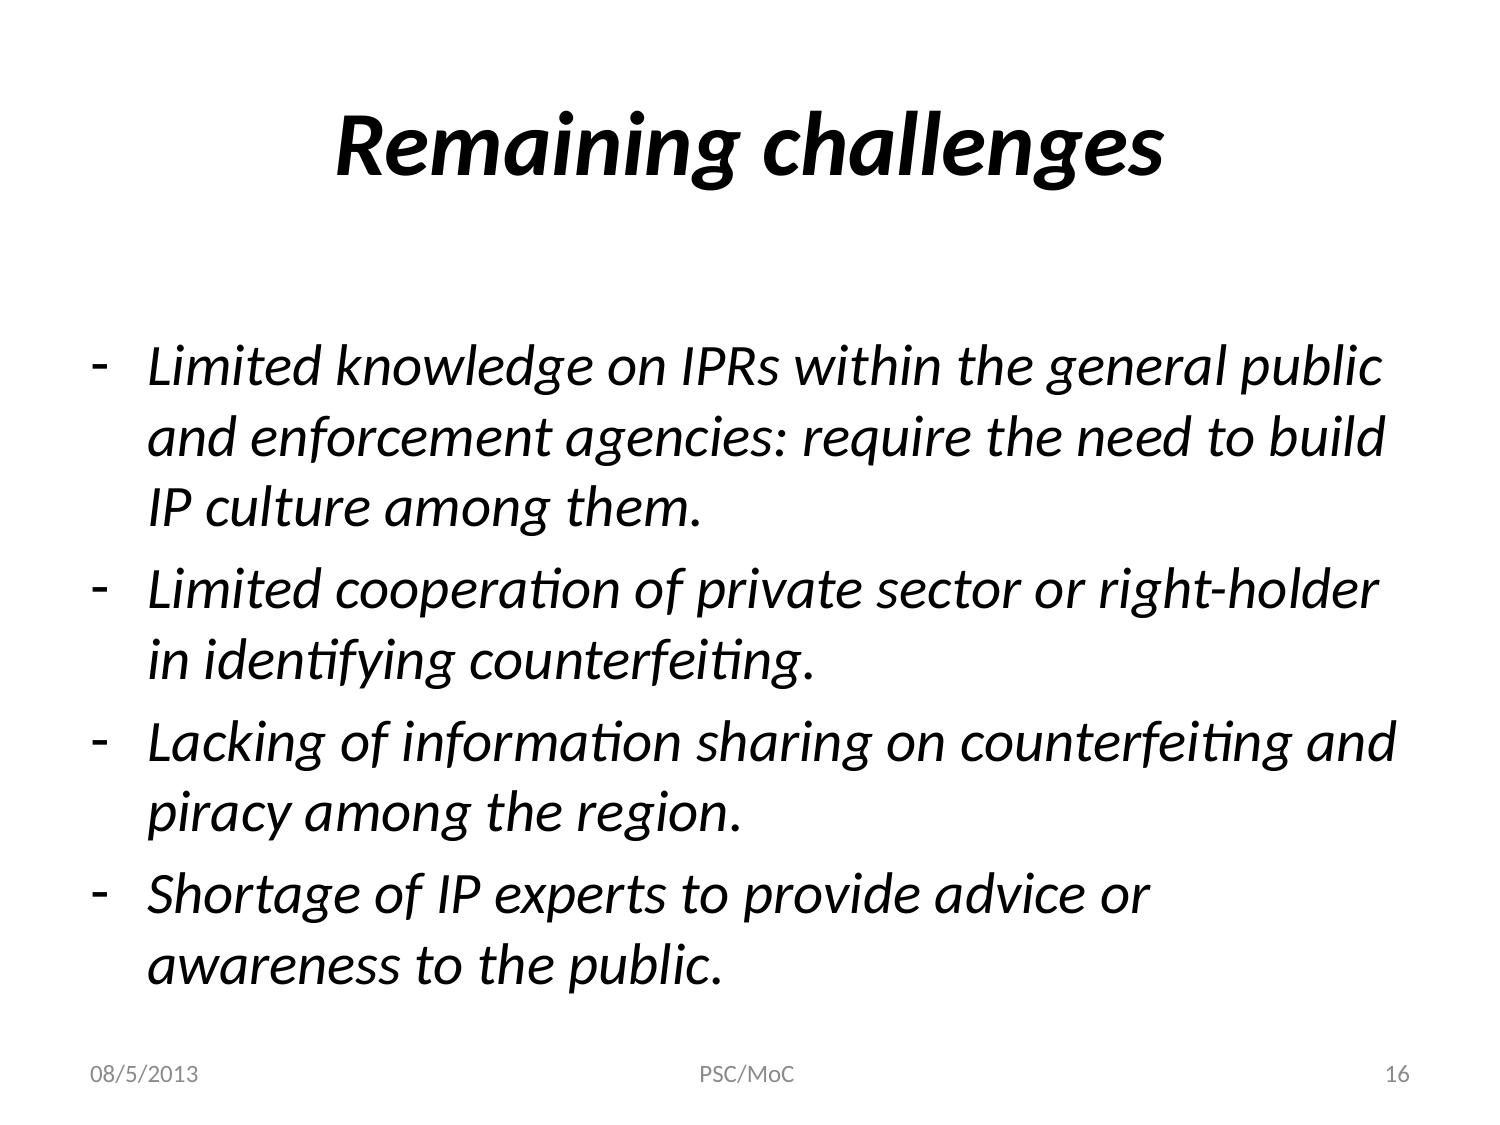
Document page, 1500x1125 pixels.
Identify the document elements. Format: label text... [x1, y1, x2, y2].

slide_number 16 [1074, 1042, 1425, 1103]
list Limited knowledge on IPRs within the general public and enforcement agencies: require the need to build IP culture among them. Limited cooperation of private sector or right-holder in identifying counterfeiting. Lacking of information sharing on counterfeiting and piracy among the region. Shortage of IP experts to provide advice or awareness to the public. [75, 237, 1425, 1005]
title Remaining challenges [75, 45, 1425, 233]
footer PSC/MoC [512, 1042, 988, 1103]
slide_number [75, 1042, 425, 1103]
